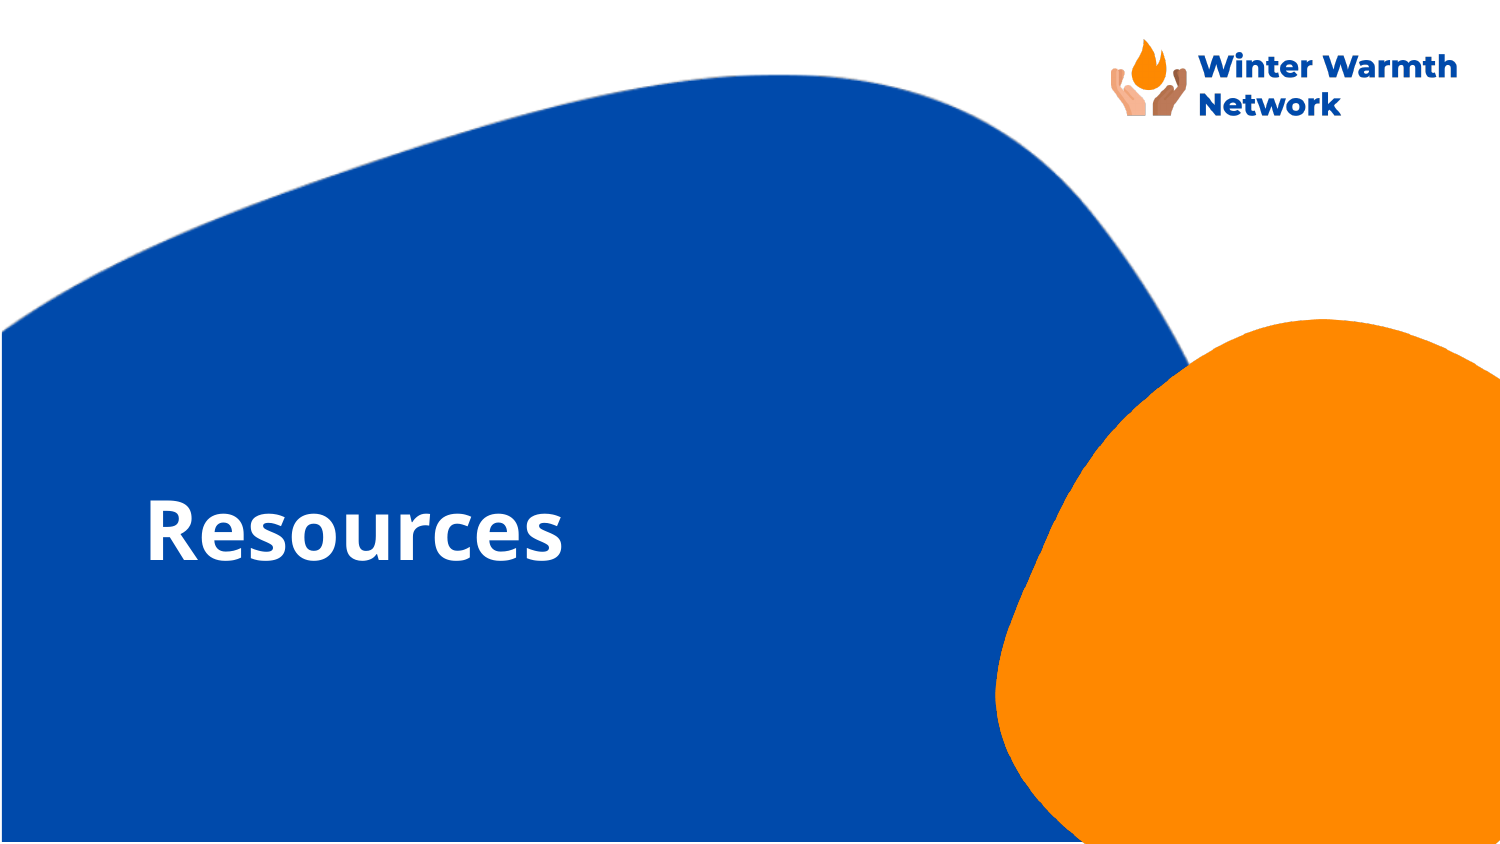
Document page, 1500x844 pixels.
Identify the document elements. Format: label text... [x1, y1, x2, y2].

picture [1, 0, 1500, 844]
text_box Resources [128, 461, 253, 546]
